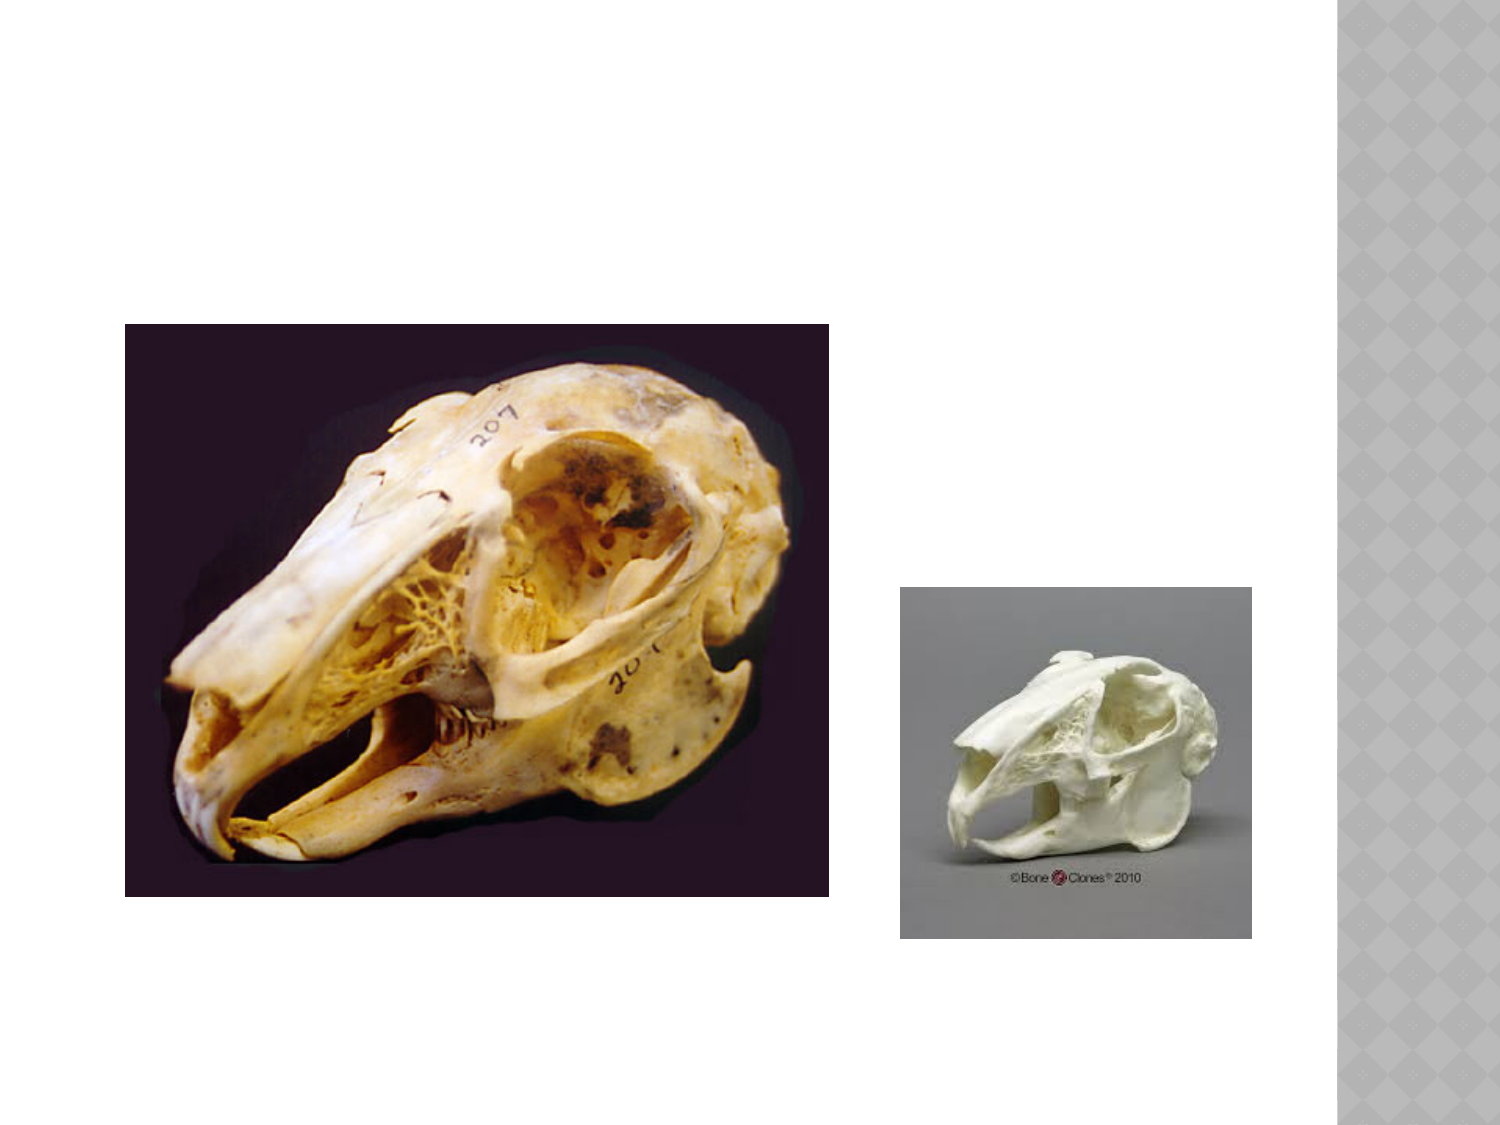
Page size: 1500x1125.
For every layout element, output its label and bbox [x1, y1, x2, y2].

picture [899, 587, 1252, 940]
picture [124, 324, 829, 898]
